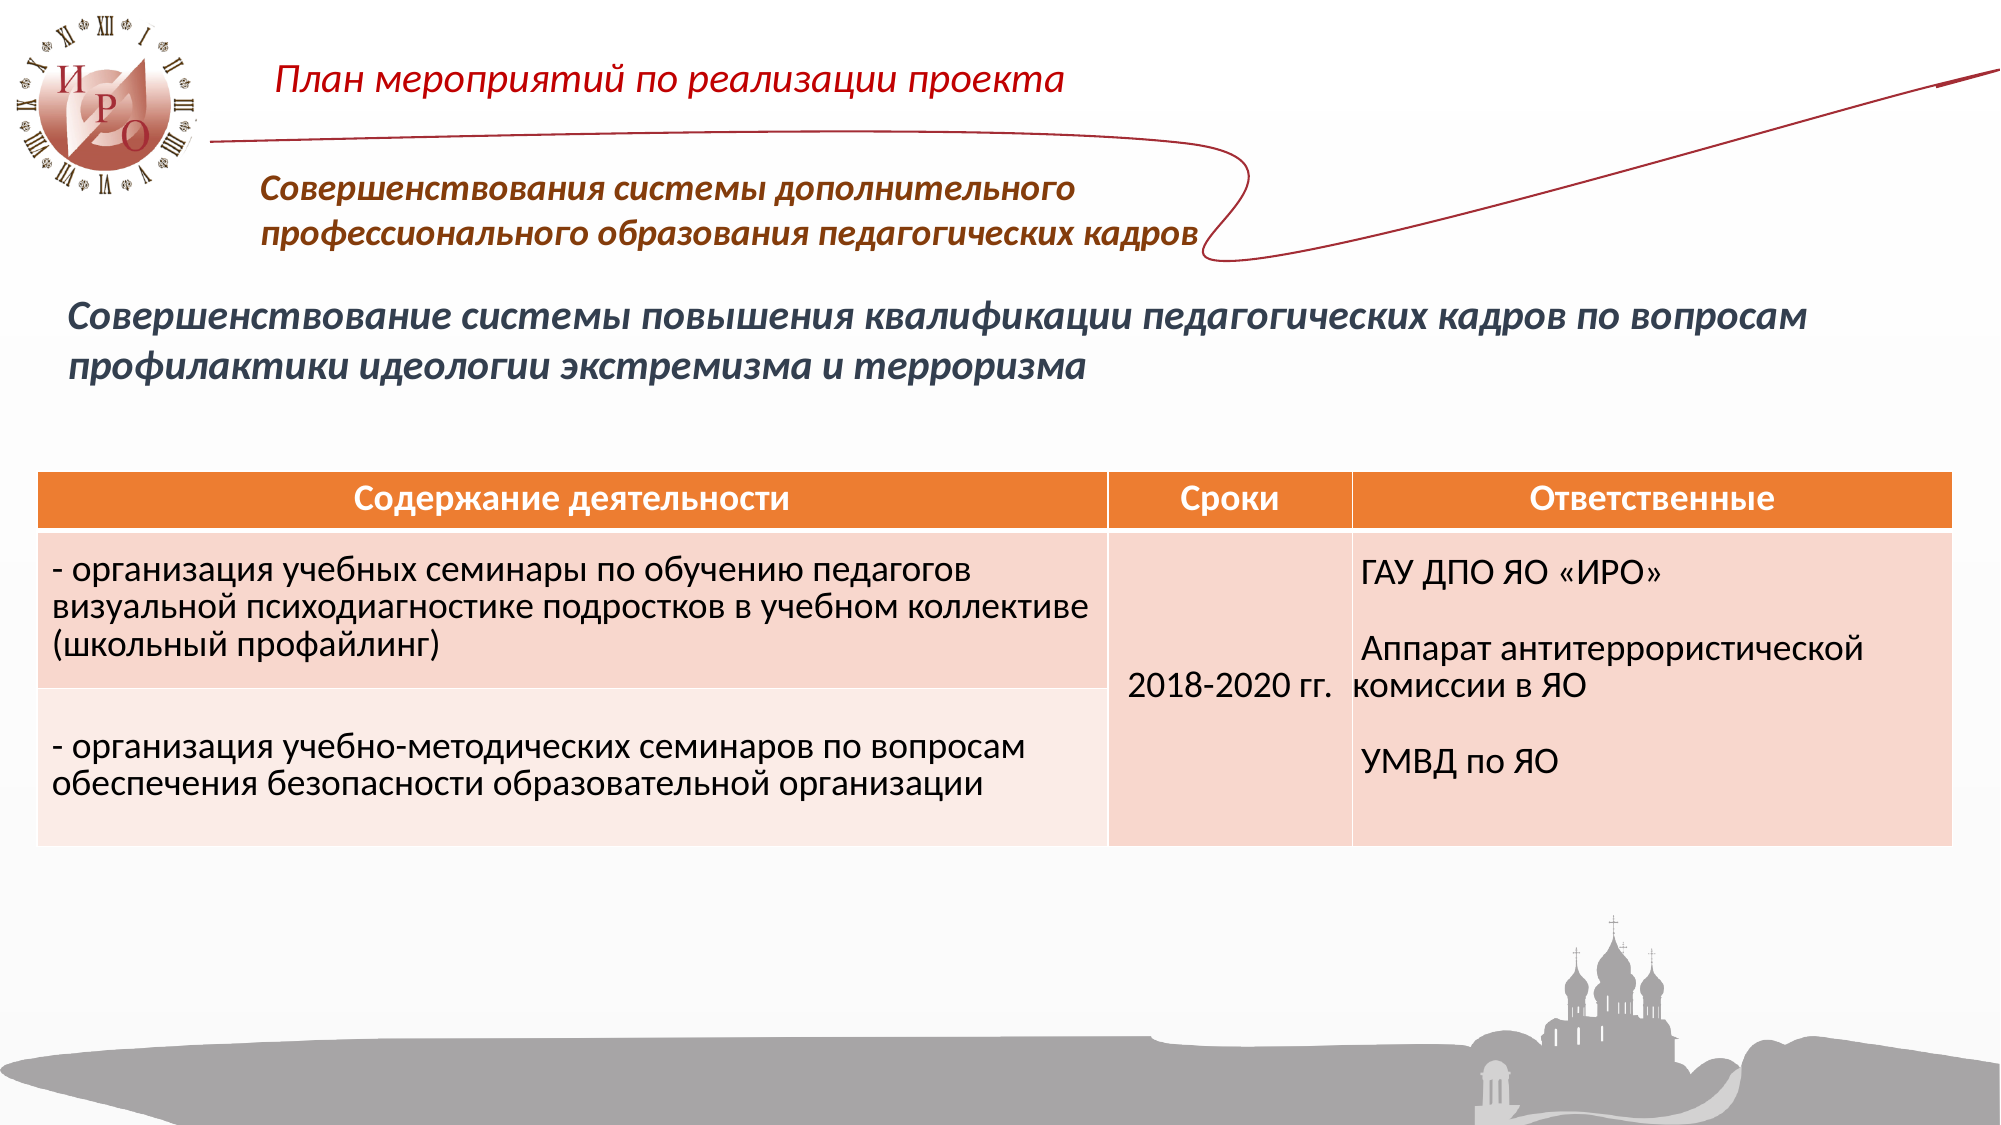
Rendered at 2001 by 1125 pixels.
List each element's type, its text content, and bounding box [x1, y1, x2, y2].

picture [0, 0, 210, 210]
table_header Содержание деятельности [38, 472, 1107, 528]
table_cell - организация учебных семинары по обучению педагогов визуальной психодиагностике подростков в учебном коллективе (школьный профайлинг) [38, 533, 1107, 688]
text_box Совершенствования системы дополнительного профессионального образования педагогических кадров [245, 155, 1215, 261]
table_header Ответственные [1353, 472, 1952, 528]
table_header Сроки [1109, 472, 1352, 528]
table_cell - организация учебно-методических семинаров по вопросам обеспечения безопасности образовательной организации [38, 689, 1107, 846]
text_box План мероприятий по реализации проекта [258, 43, 1153, 109]
table_cell ГАУ ДПО ЯО «ИРО» Аппарат антитеррористической комиссии в ЯО УМВД по ЯО [1353, 533, 1952, 846]
text_box [210, 68, 2000, 263]
text_box Совершенствование системы повышения квалификации педагогических кадров по вопросам профилактики идеологии экстремизма и терроризма [52, 280, 1964, 395]
table_cell 2018-2020 гг. [1109, 533, 1352, 846]
picture [0, 915, 2000, 1125]
